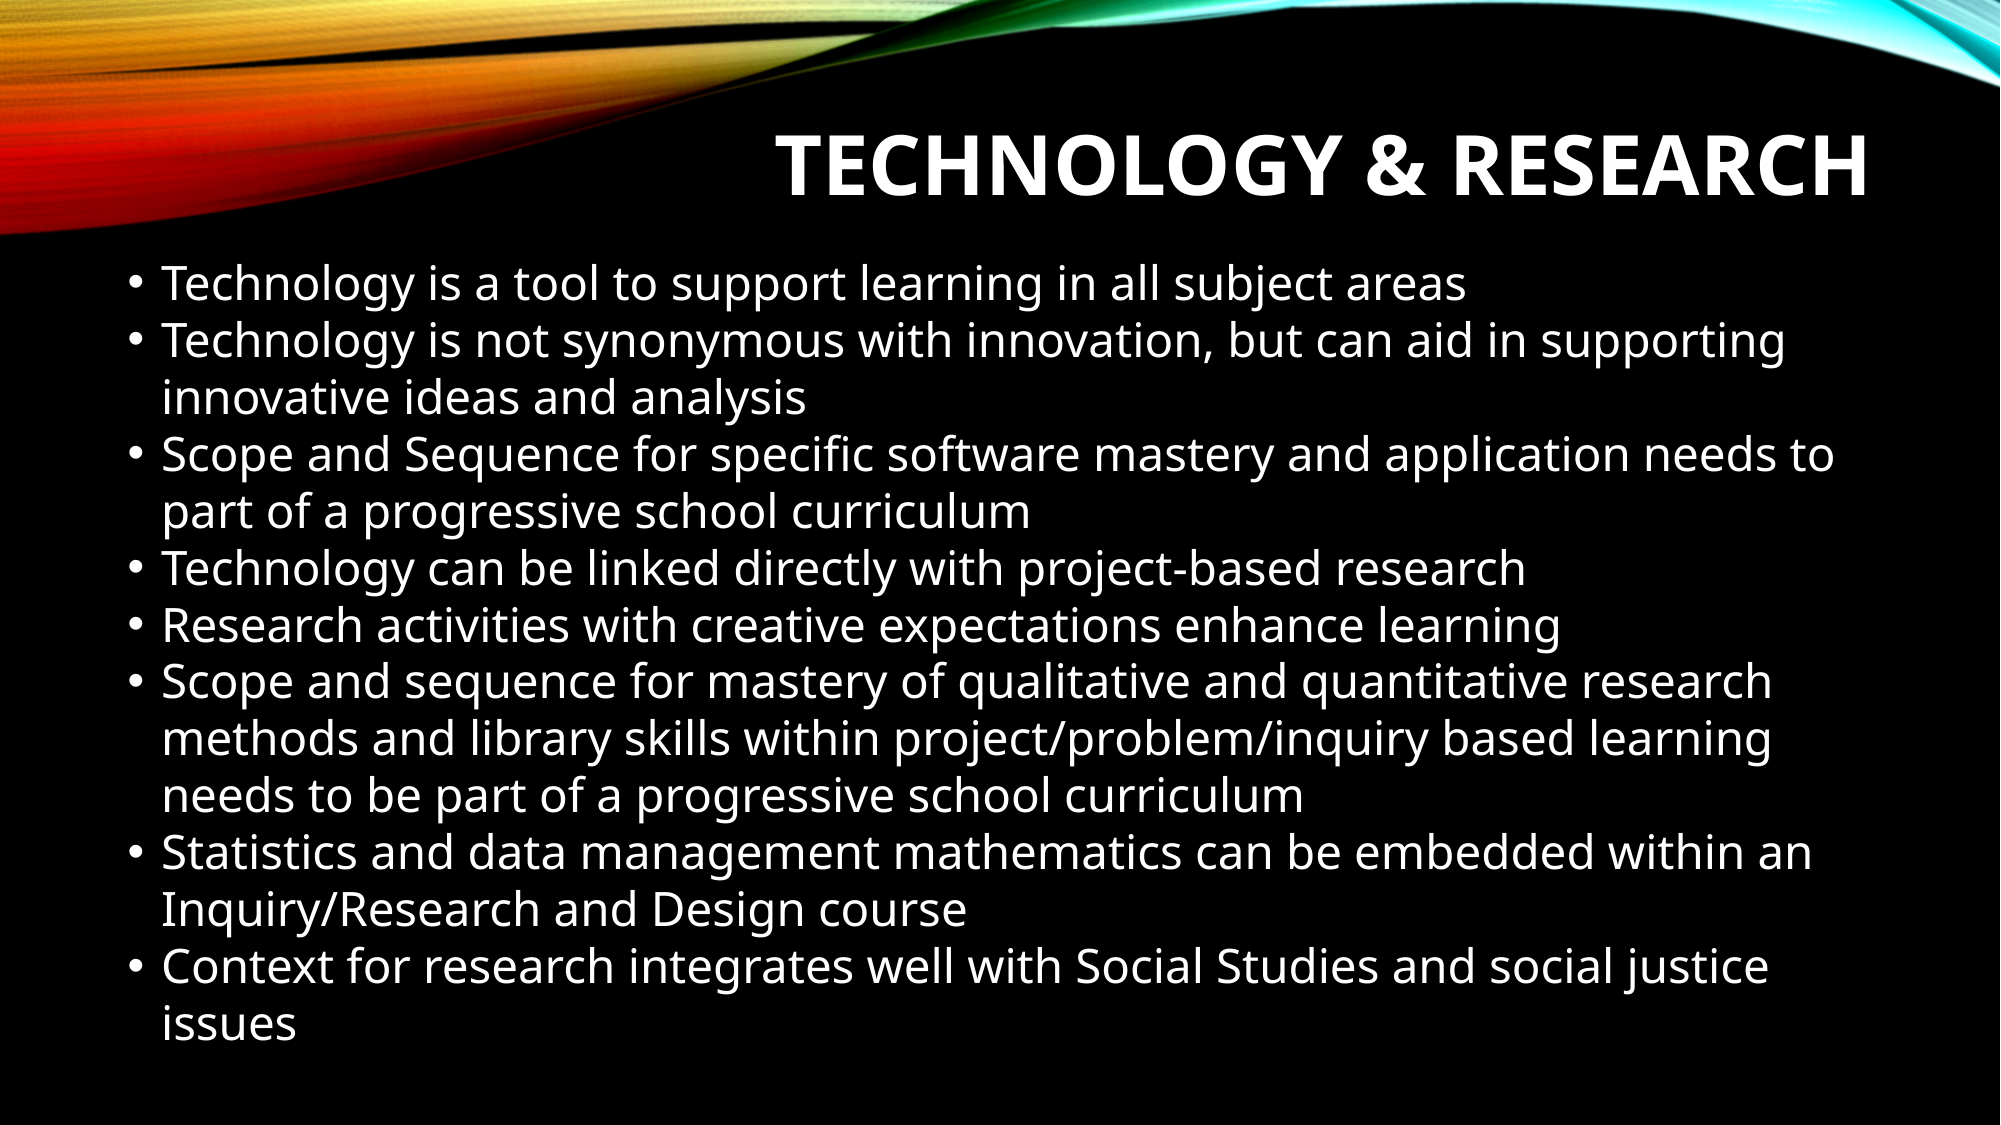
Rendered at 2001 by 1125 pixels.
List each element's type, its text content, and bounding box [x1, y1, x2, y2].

picture [0, 0, 2000, 237]
list Technology is a tool to support learning in all subject areas Technology is not synonymous with innovation, but can aid in supporting innovative ideas and analysis Scope and Sequence for specific software mastery and application needs to part of a progressive school curriculum Technology can be linked directly with project-based research Research activities with creative expectations enhance learning Scope and sequence for mastery of qualitative and quantitative research methods and library skills within project/problem/inquiry based learning needs to be part of a progressive school curriculum Statistics and data management mathematics can be embedded within an Inquiry/Research and Design course Context for research integrates well with Social Studies and social justice issues [112, 245, 1929, 1064]
title TECHNOLOGY & RESEARCH [474, 62, 1888, 245]
